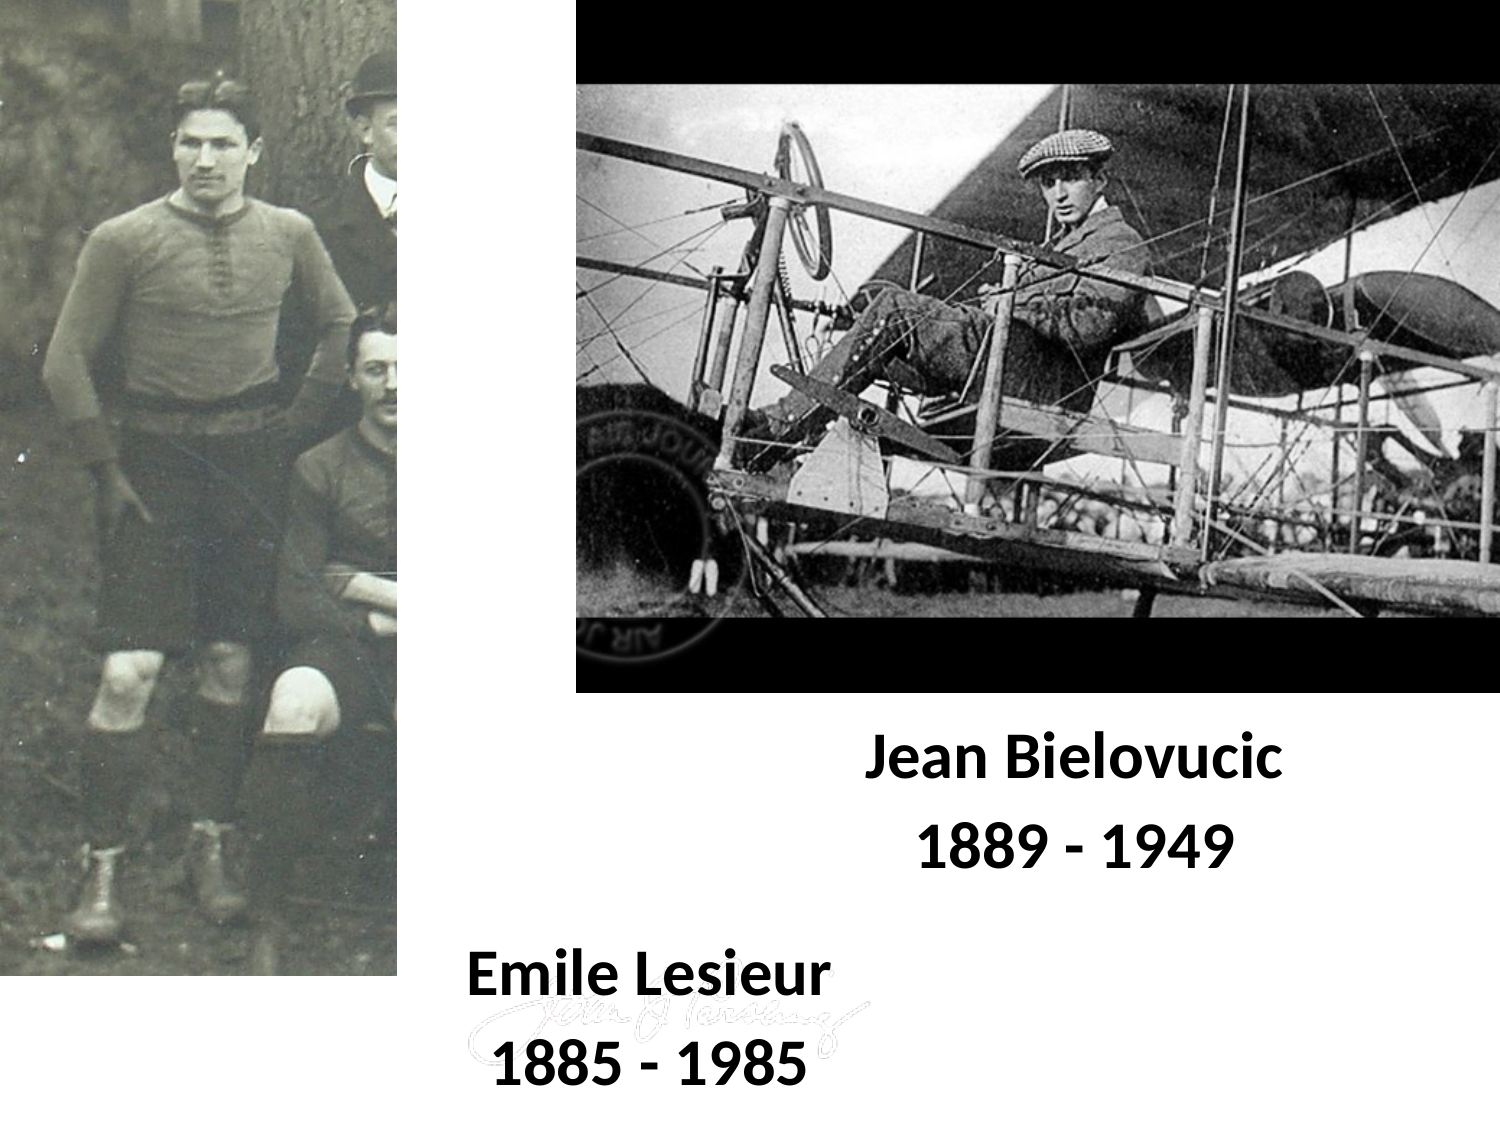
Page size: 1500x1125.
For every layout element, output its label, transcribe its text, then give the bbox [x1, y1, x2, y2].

text_box Jean Bielovucic 1889 - 1949 [679, 704, 1471, 865]
picture [576, 0, 1500, 693]
picture [466, 951, 878, 1081]
picture [0, 0, 397, 977]
text_box Emile Lesieur 1885 - 1985 [253, 921, 1046, 1083]
